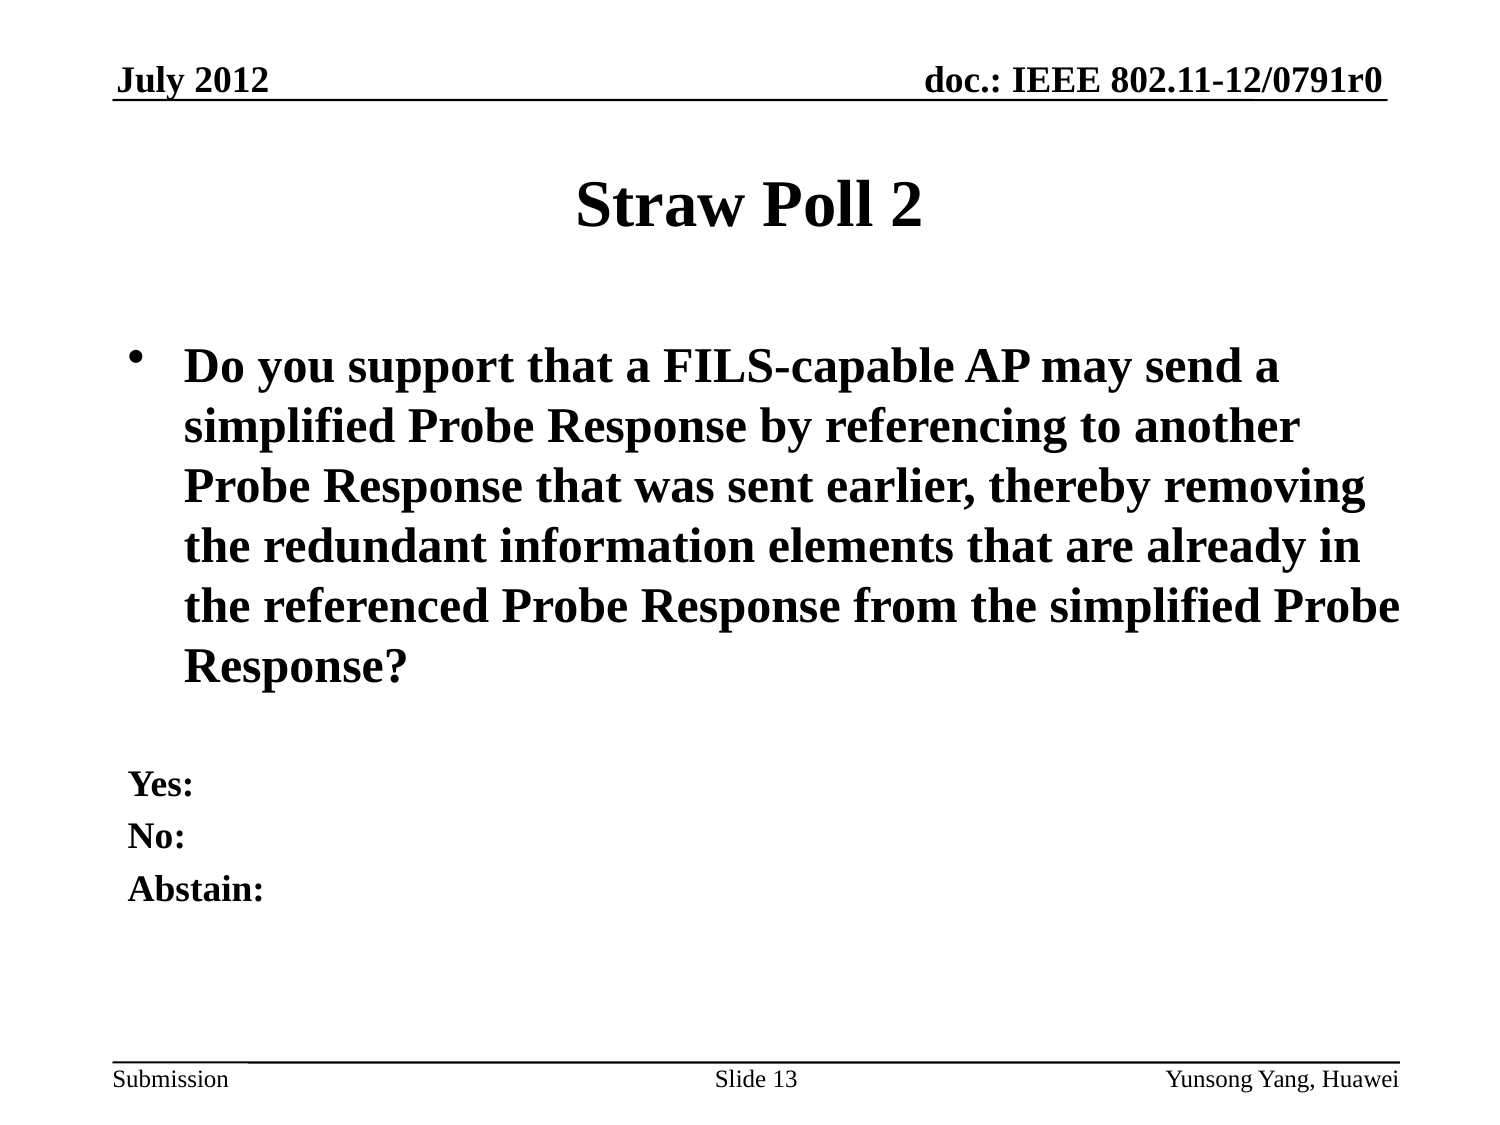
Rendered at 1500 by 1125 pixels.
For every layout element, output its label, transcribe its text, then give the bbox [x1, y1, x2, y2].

slide_number Slide 13 [712, 1061, 800, 1093]
list Do you support that a FILS-capable AP may send a simplified Probe Response by referencing to another Probe Response that was sent earlier, thereby removing the redundant information elements that are already in the referenced Probe Response from the simplified Probe Response? Yes: No: Abstain: [112, 324, 1448, 1048]
title Straw Poll 2 [112, 112, 1388, 288]
